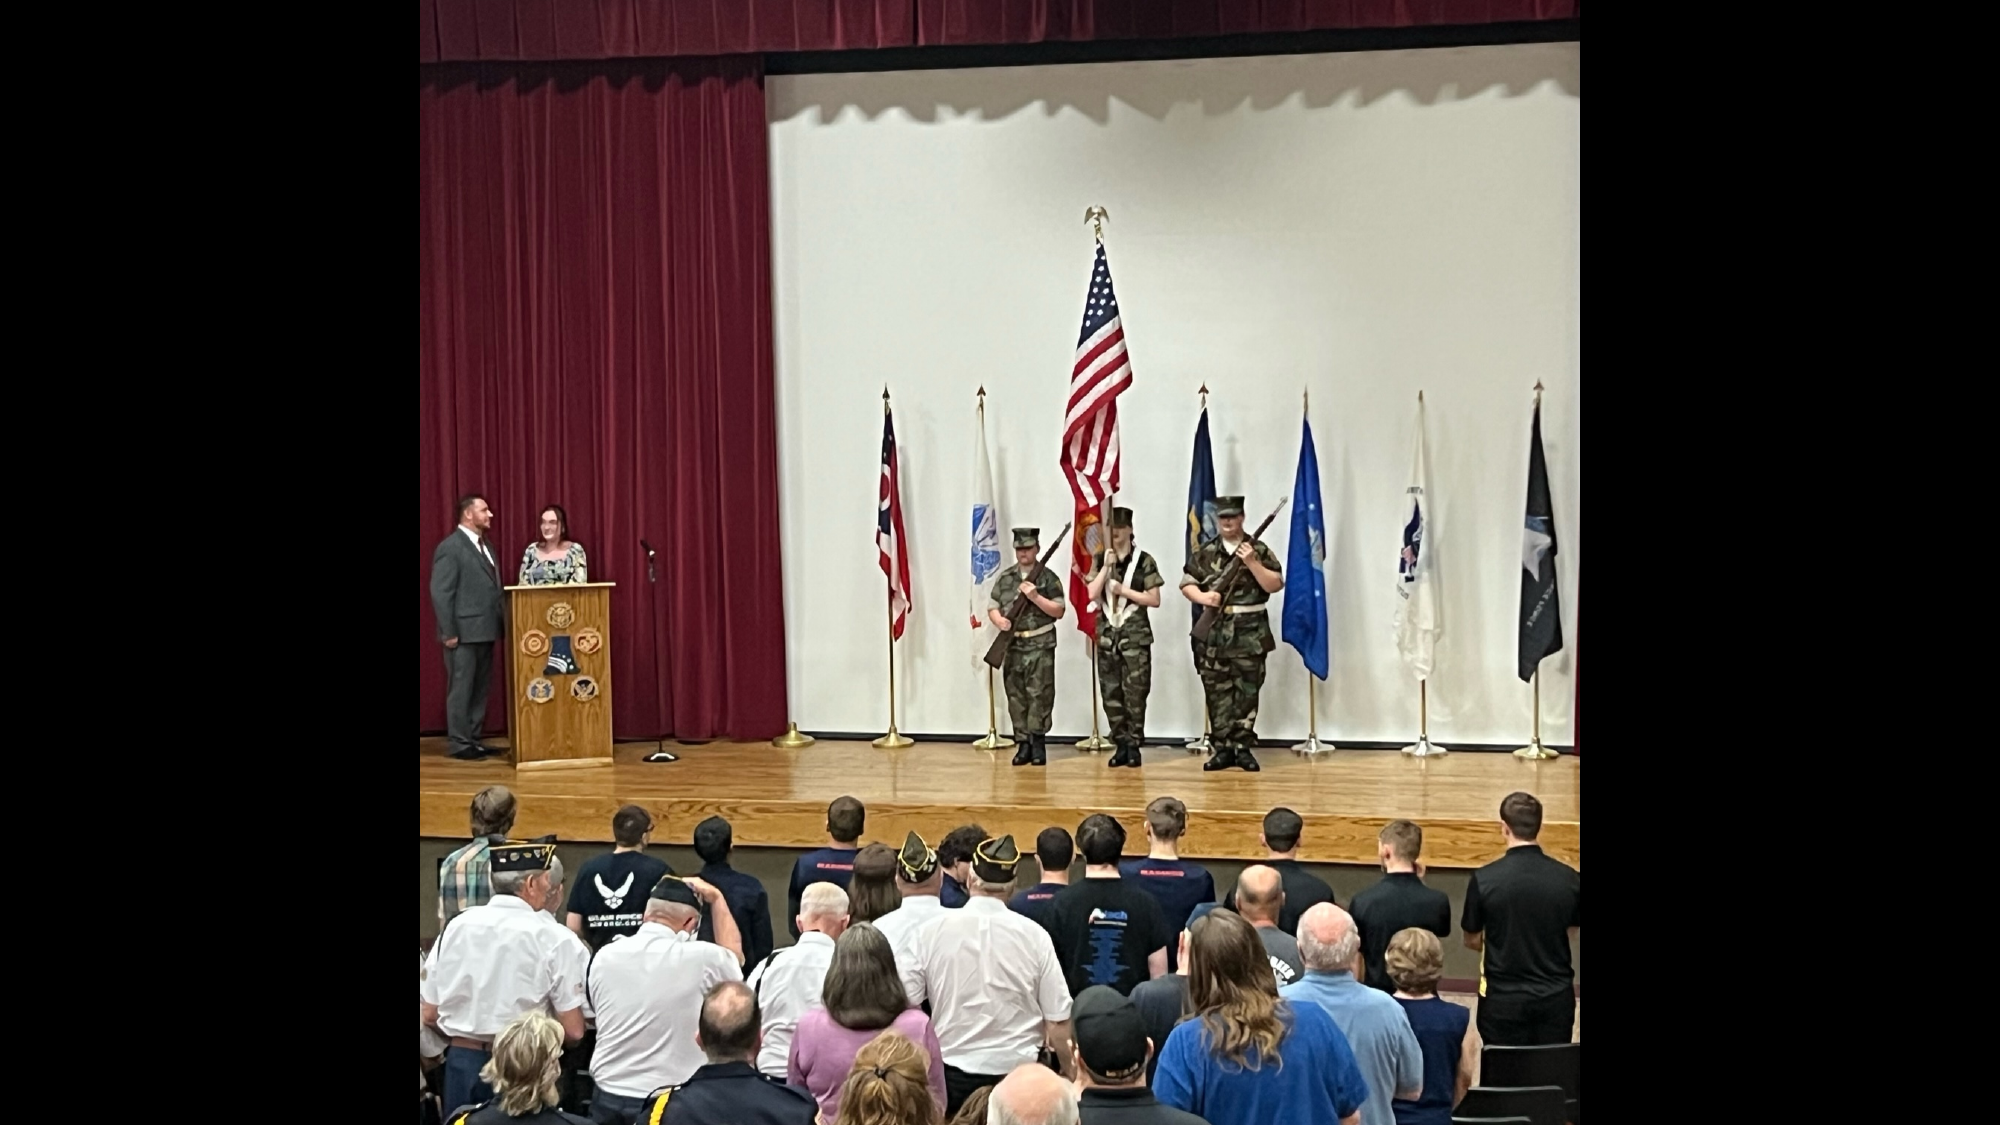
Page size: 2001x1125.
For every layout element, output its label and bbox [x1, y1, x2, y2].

picture [420, 0, 1580, 1125]
